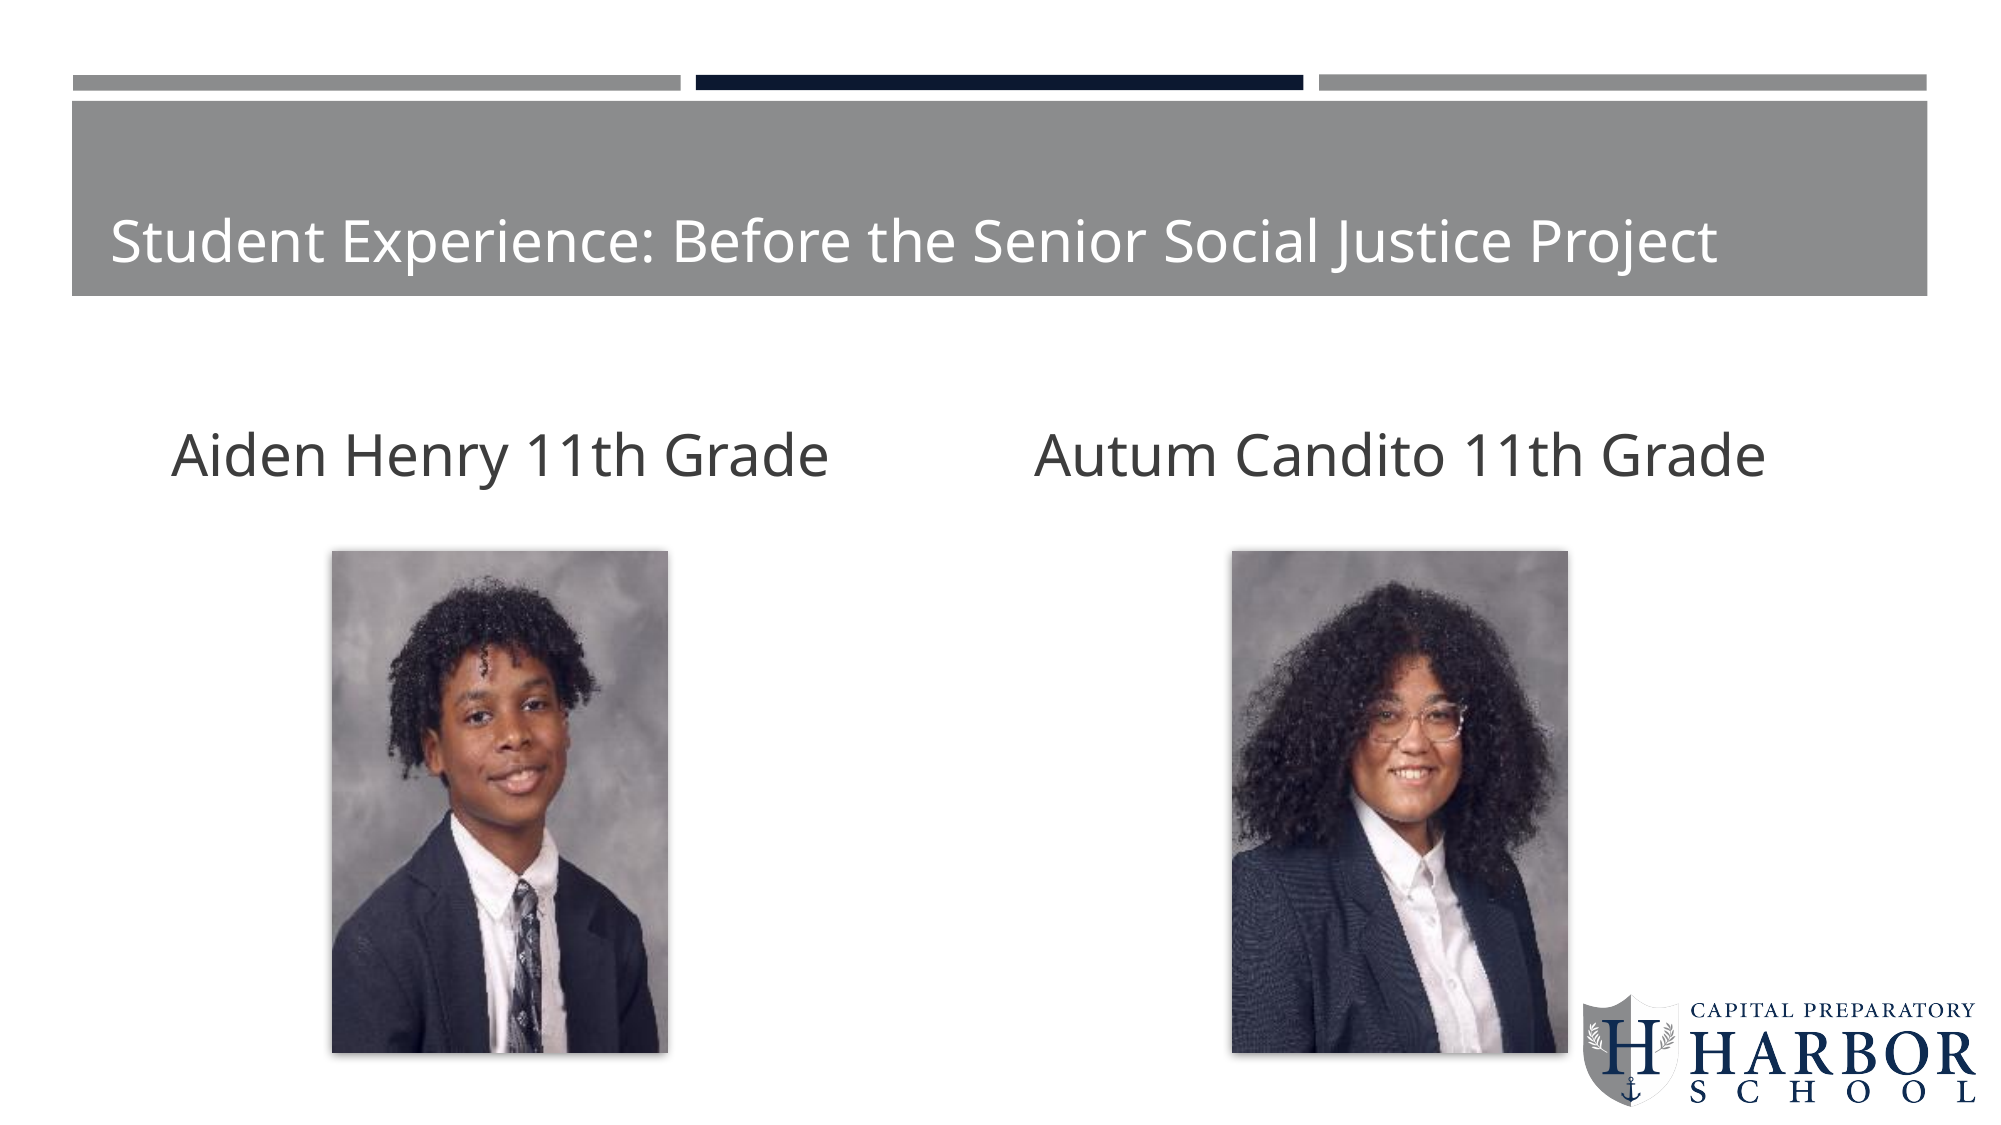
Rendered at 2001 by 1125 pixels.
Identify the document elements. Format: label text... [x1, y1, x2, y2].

title Student Experience: Before the Senior Social Justice Project [95, 115, 1905, 282]
picture [1232, 550, 1568, 1053]
list Autum Candito 11th Grade [995, 308, 1805, 913]
picture [1583, 994, 1976, 1107]
list Aiden Henry 11th Grade [95, 308, 905, 913]
picture [332, 550, 668, 1053]
